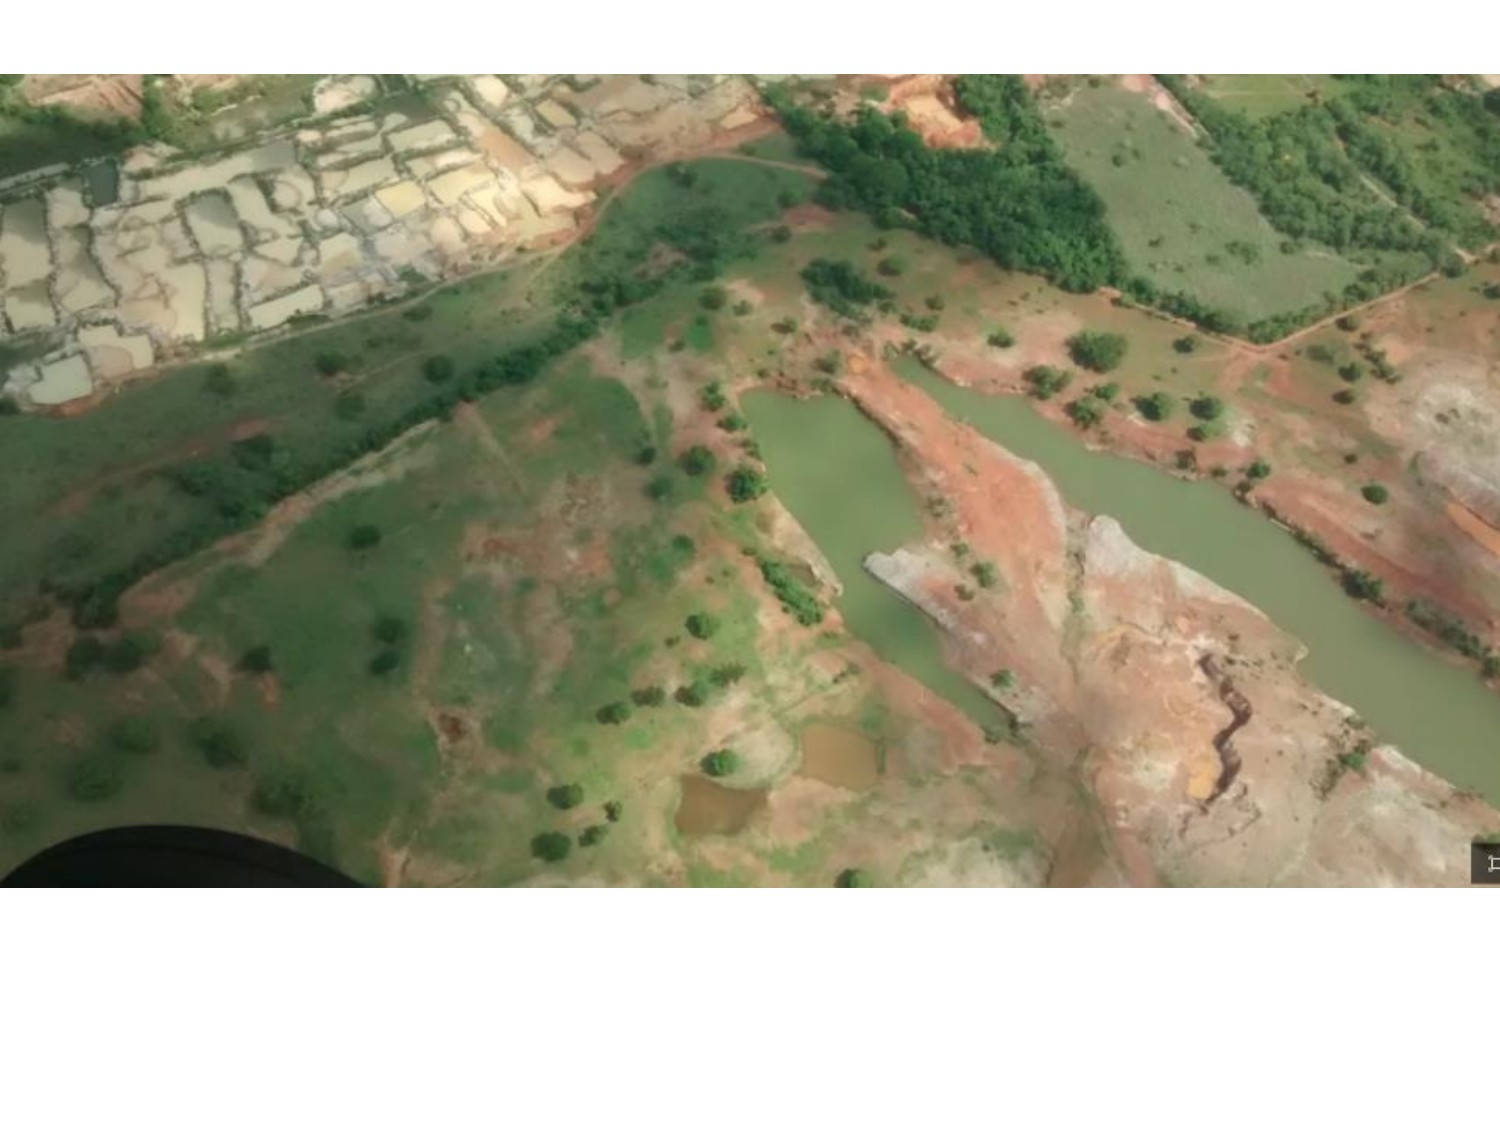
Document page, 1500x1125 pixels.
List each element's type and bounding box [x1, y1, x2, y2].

picture [0, 74, 1500, 888]
